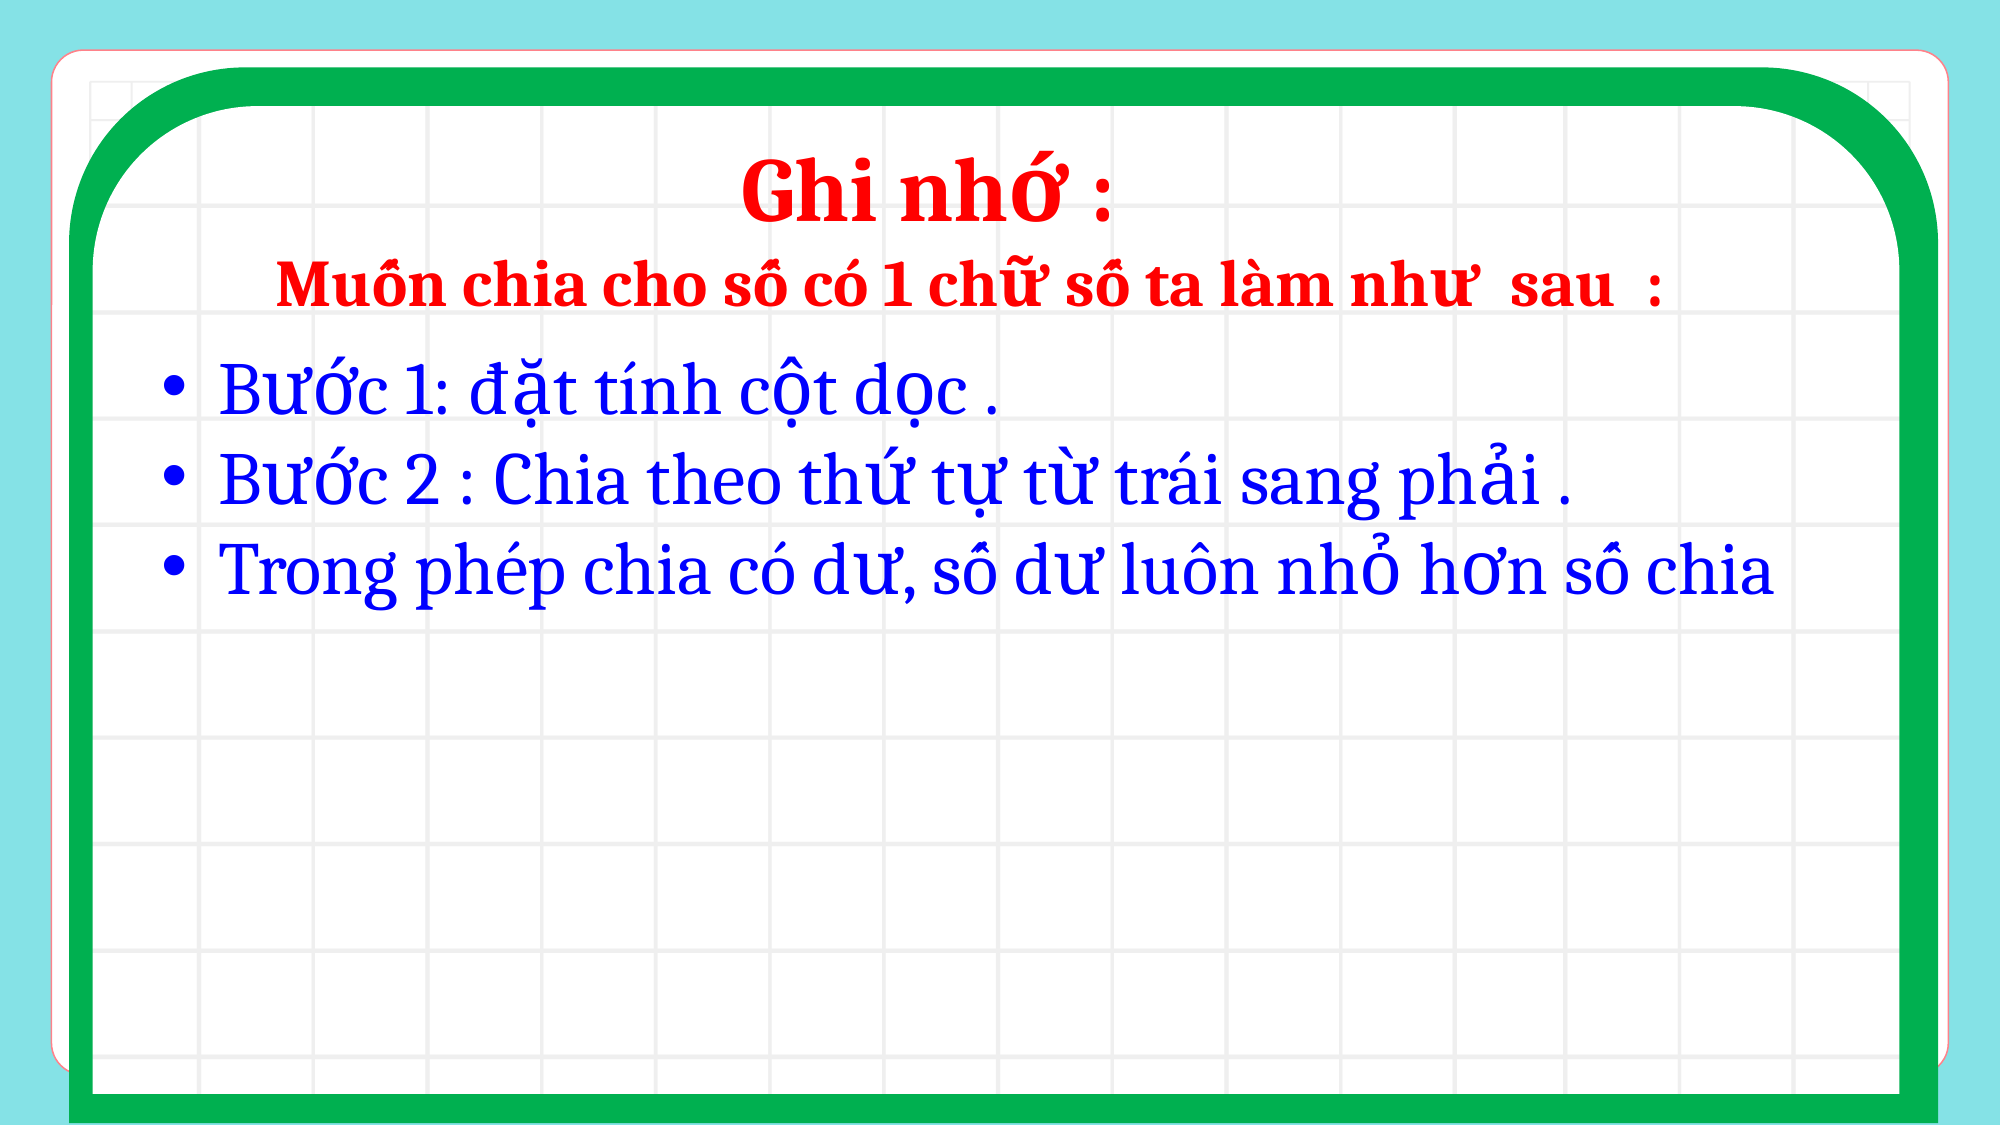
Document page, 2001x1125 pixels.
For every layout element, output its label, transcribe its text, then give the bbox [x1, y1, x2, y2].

text_box Bước 1: đặt tính cột dọc . Bước 2 : Chia theo thứ tự từ trái sang phải . Trong phép chia có dư, số dư luôn nhỏ hơn số chia [147, 331, 1861, 617]
text_box [502, 256, 1653, 331]
text_box [66, 65, 1941, 1125]
text_box [90, 104, 1902, 1096]
text_box Ghi nhớ : Muốn chia cho số có 1 chữ số ta làm như sau : [260, 122, 1883, 438]
